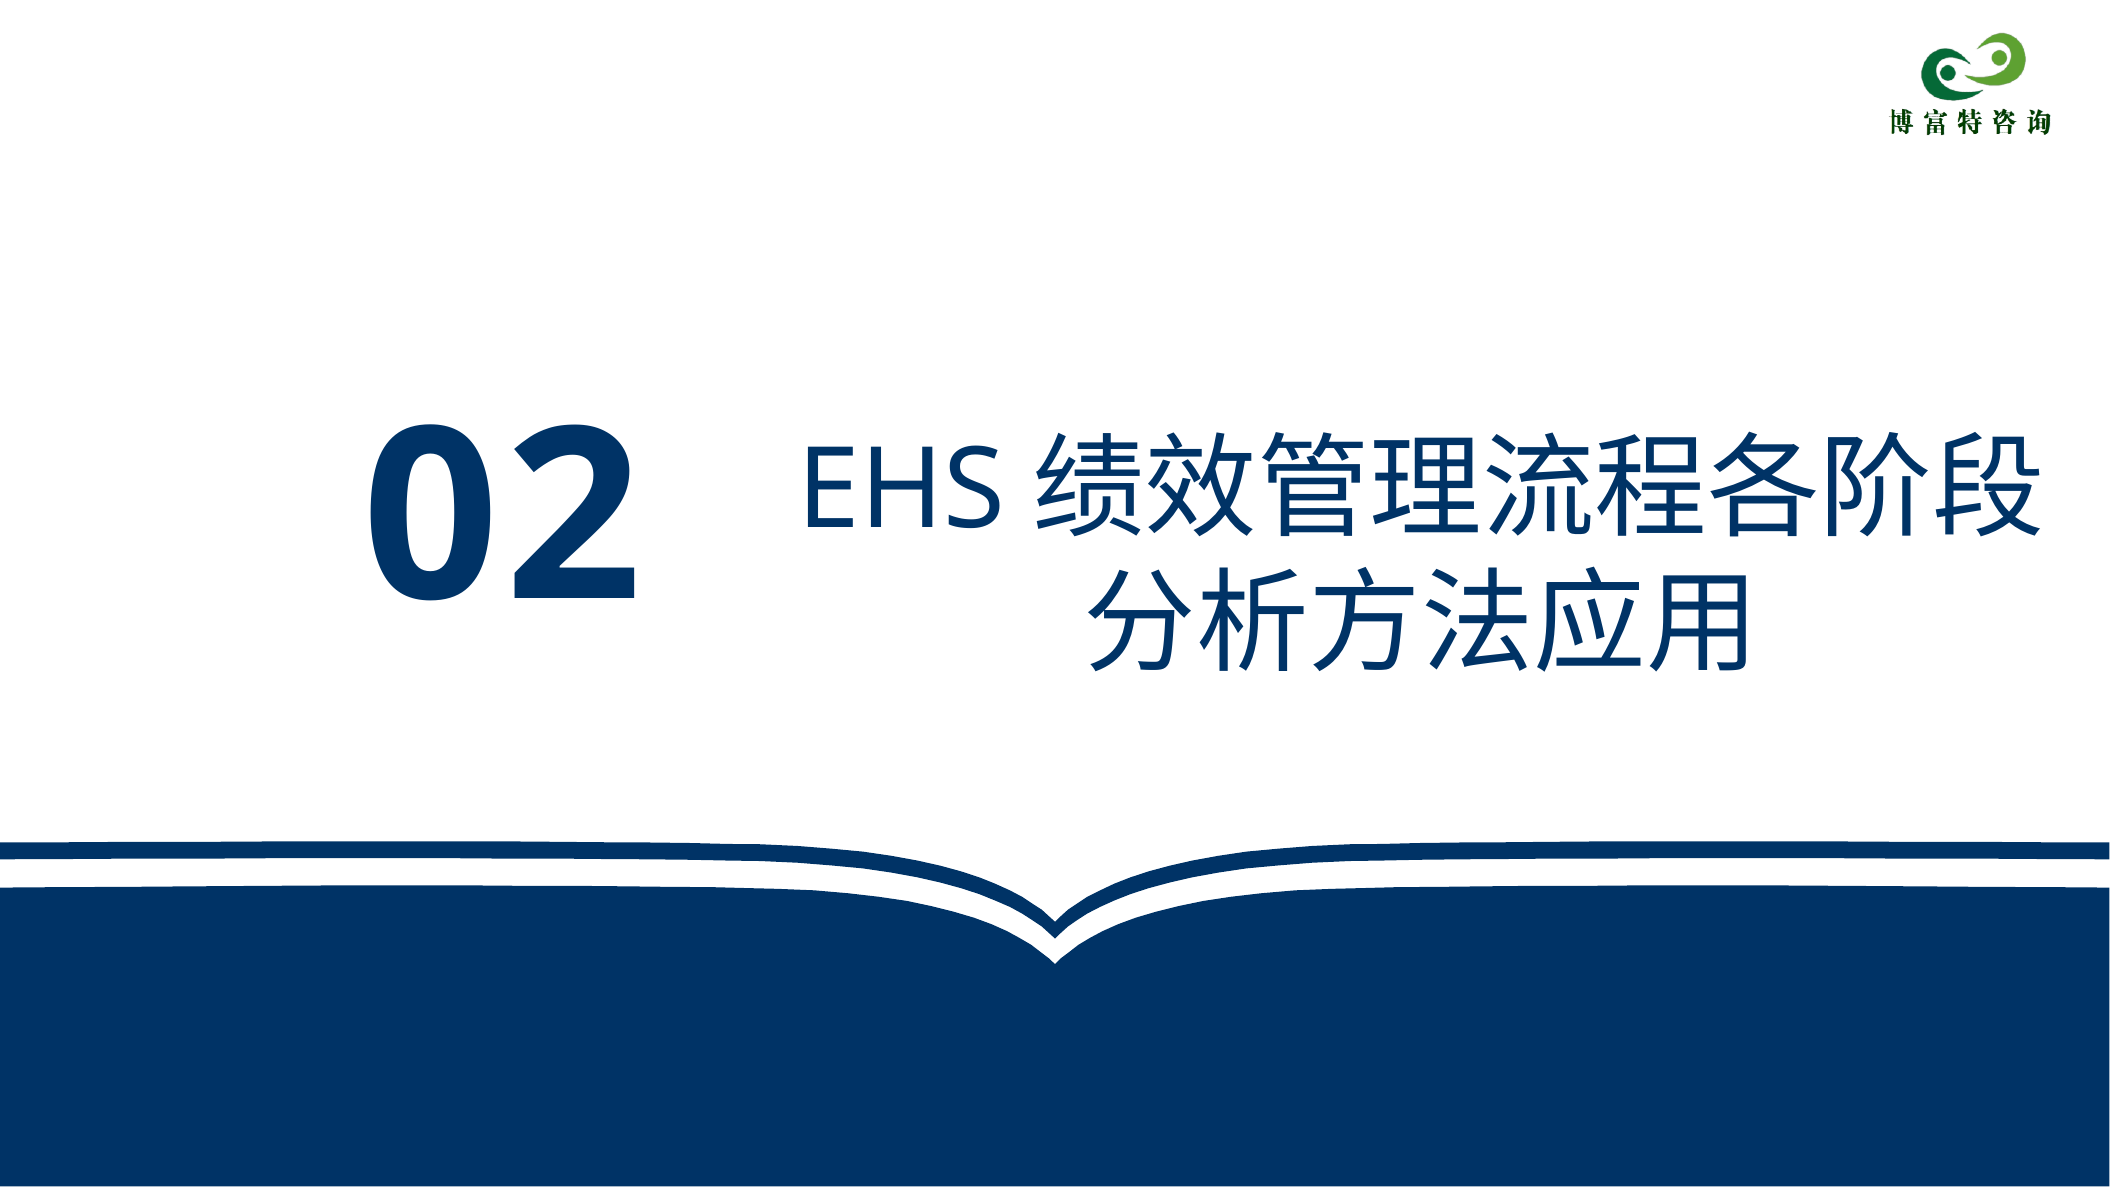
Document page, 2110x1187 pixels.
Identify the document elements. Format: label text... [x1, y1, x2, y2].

text_box 02 [322, 351, 683, 654]
text_box [0, 841, 2110, 939]
text_box EHS绩效管理流程各阶段分析方法应用 [747, 415, 2095, 686]
picture [1869, 32, 2077, 138]
text_box [0, 885, 2110, 1187]
